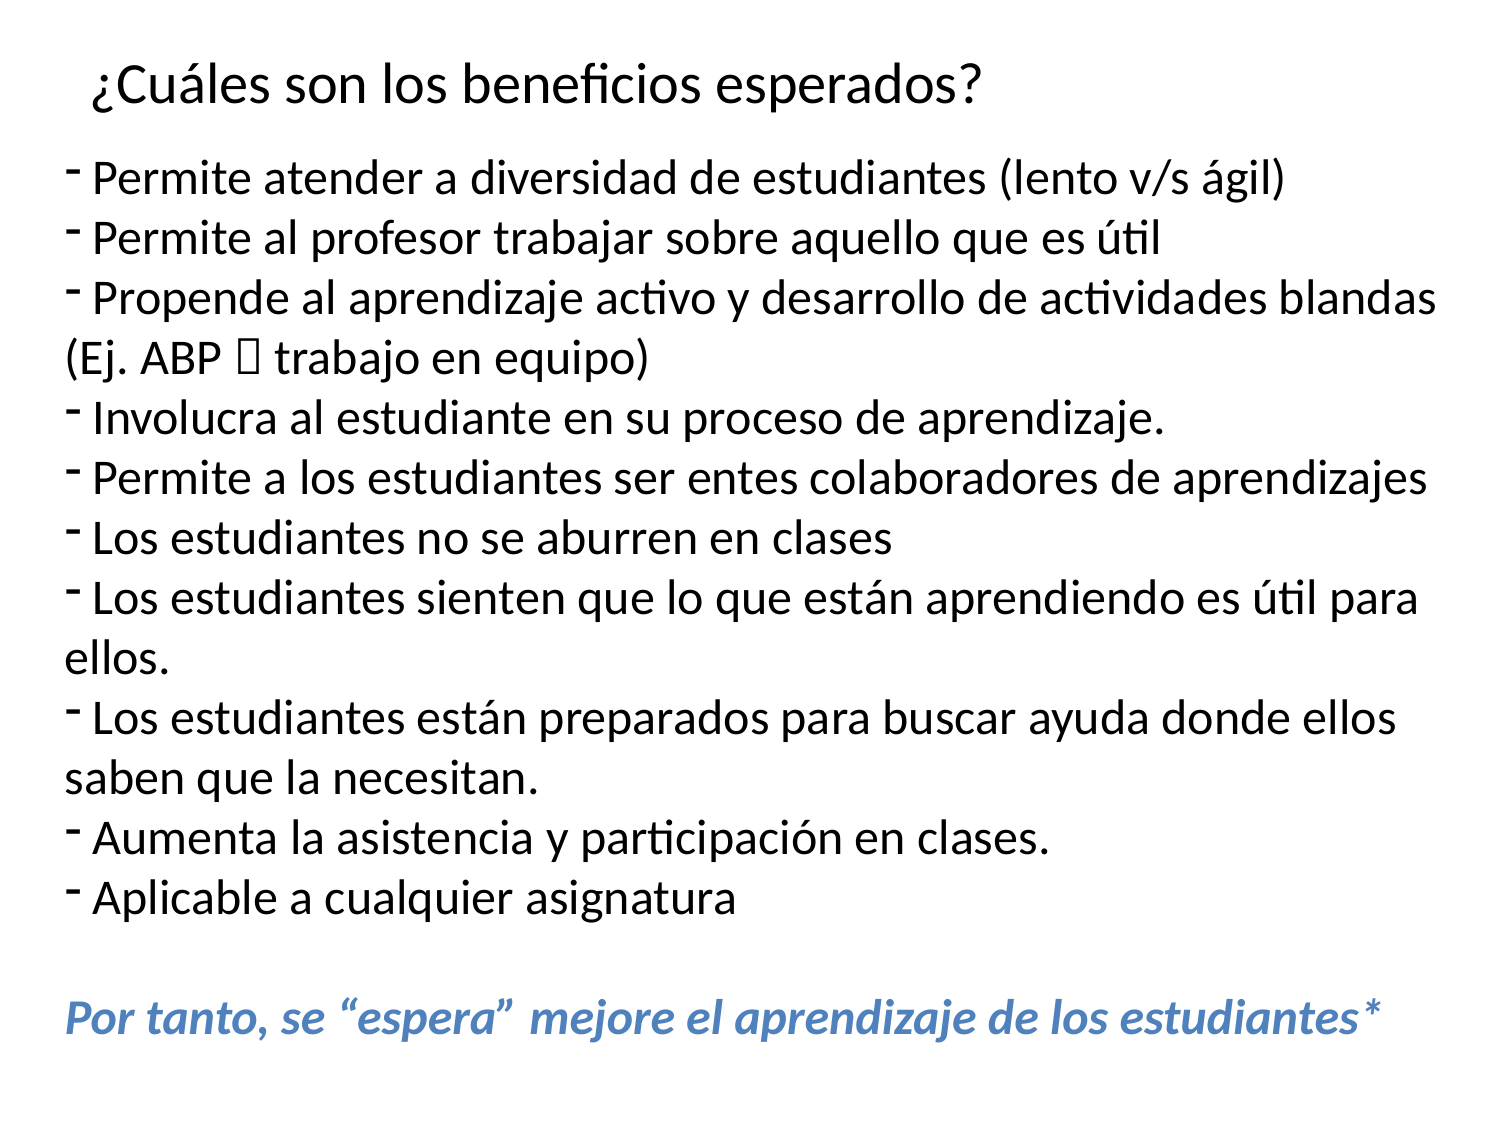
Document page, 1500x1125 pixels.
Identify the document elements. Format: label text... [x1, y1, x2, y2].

text_box Permite atender a diversidad de estudiantes (lento v/s ágil) Permite al profesor trabajar sobre aquello que es útil Propende al aprendizaje activo y desarrollo de actividades blandas (Ej. ABP  trabajo en equipo) Involucra al estudiante en su proceso de aprendizaje. Permite a los estudiantes ser entes colaboradores de aprendizajes Los estudiantes no se aburren en clases Los estudiantes sienten que lo que están aprendiendo es útil para ellos. Los estudiantes están preparados para buscar ayuda donde ellos saben que la necesitan. Aumenta la asistencia y participación en clases. Aplicable a cualquier asignatura Por tanto, se “espera” mejore el aprendizaje de los estudiantes* [49, 137, 1488, 1053]
text_box ¿Cuáles son los beneficios esperados? [75, 37, 1450, 123]
